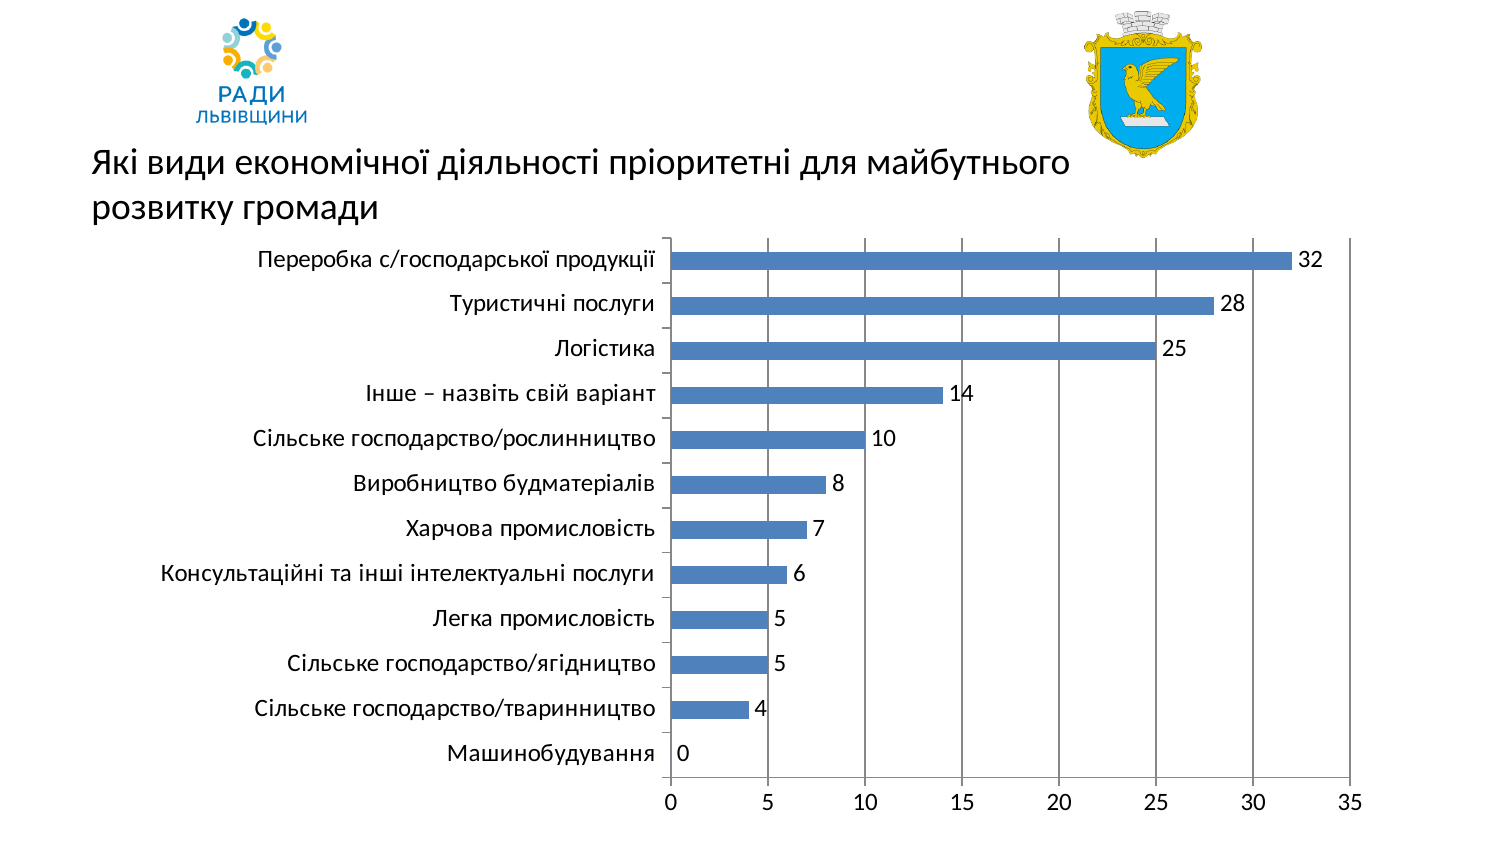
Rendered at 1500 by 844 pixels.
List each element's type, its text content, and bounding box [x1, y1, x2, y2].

picture [1083, 11, 1202, 158]
chart [135, 226, 1389, 830]
picture [170, 0, 325, 154]
text_box Які види економічної діяльності пріоритетні для майбутнього розвитку громади [76, 129, 1162, 235]
